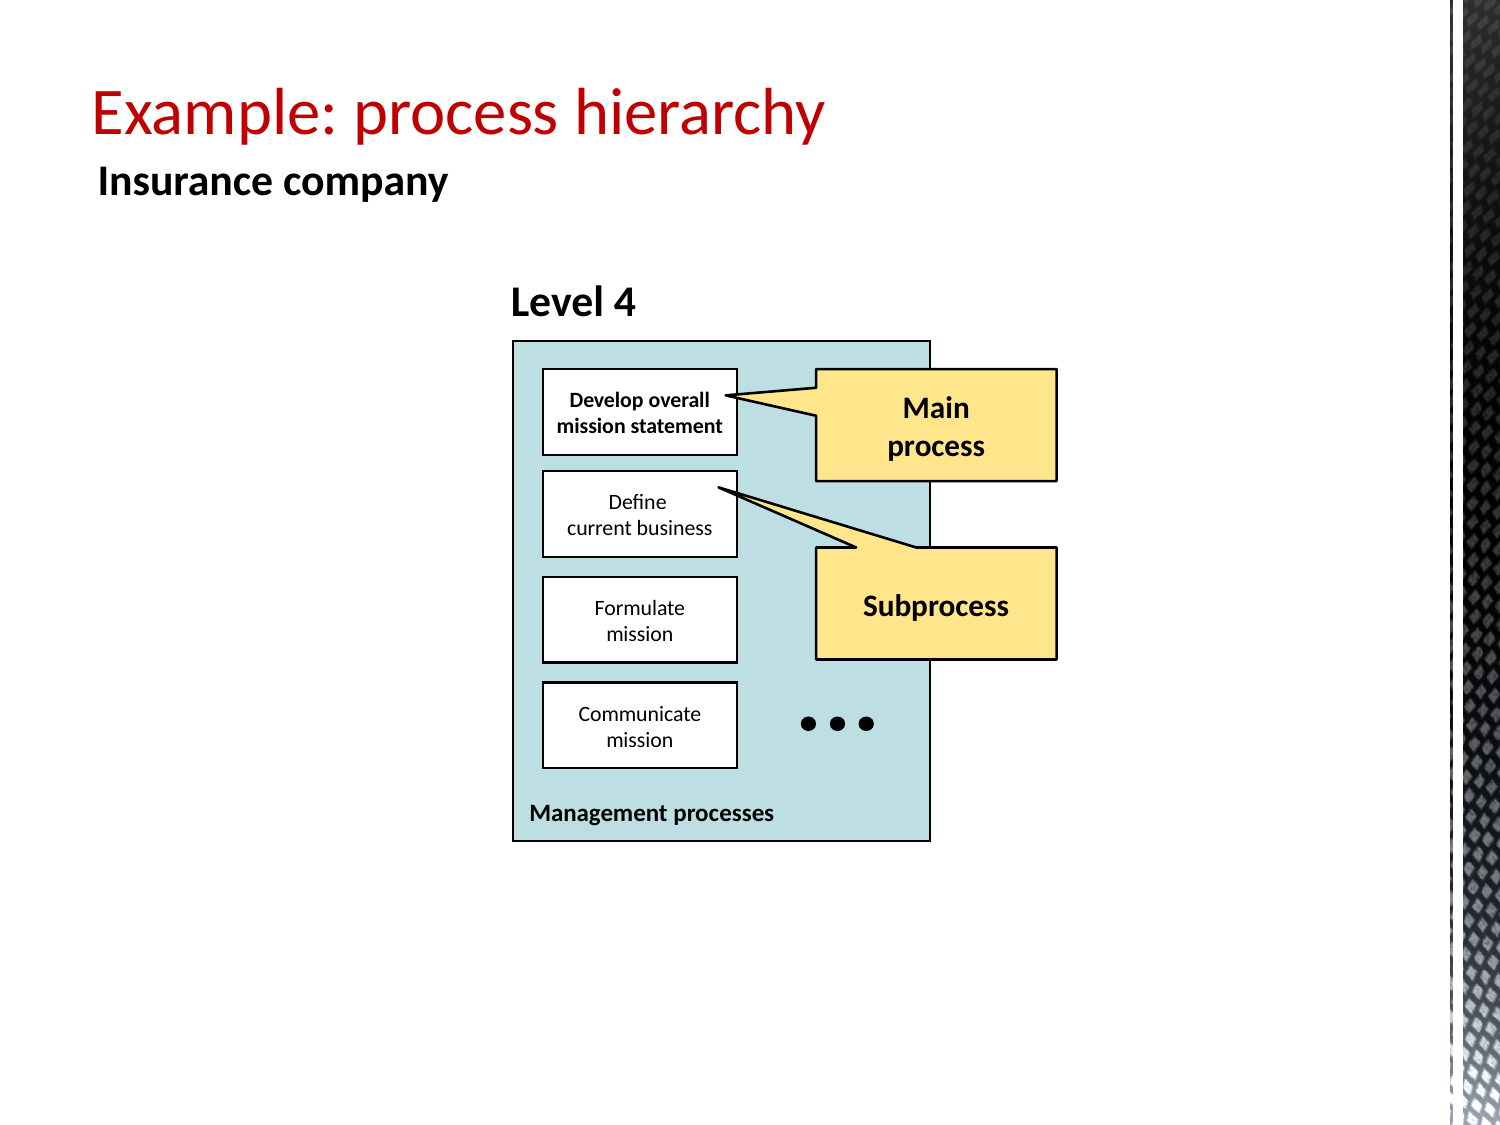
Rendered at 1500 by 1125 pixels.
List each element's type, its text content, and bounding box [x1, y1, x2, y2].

text_box Subprocess [717, 486, 1058, 661]
title Example: process hierarchy [76, 42, 1400, 173]
text_box Level 4 [496, 264, 652, 333]
text_box Communicate mission [542, 682, 738, 769]
text_box Insurance company [82, 144, 464, 212]
text_box Management processes [514, 788, 790, 834]
text_box [513, 340, 931, 841]
text_box Define current business [542, 470, 738, 557]
text_box Formulate mission [542, 576, 738, 663]
picture [1447, 0, 1500, 1125]
text_box [857, 715, 876, 733]
text_box [828, 715, 847, 733]
text_box Main process [724, 367, 1058, 483]
text_box Develop overall mission statement [542, 369, 738, 455]
text_box [799, 715, 818, 733]
